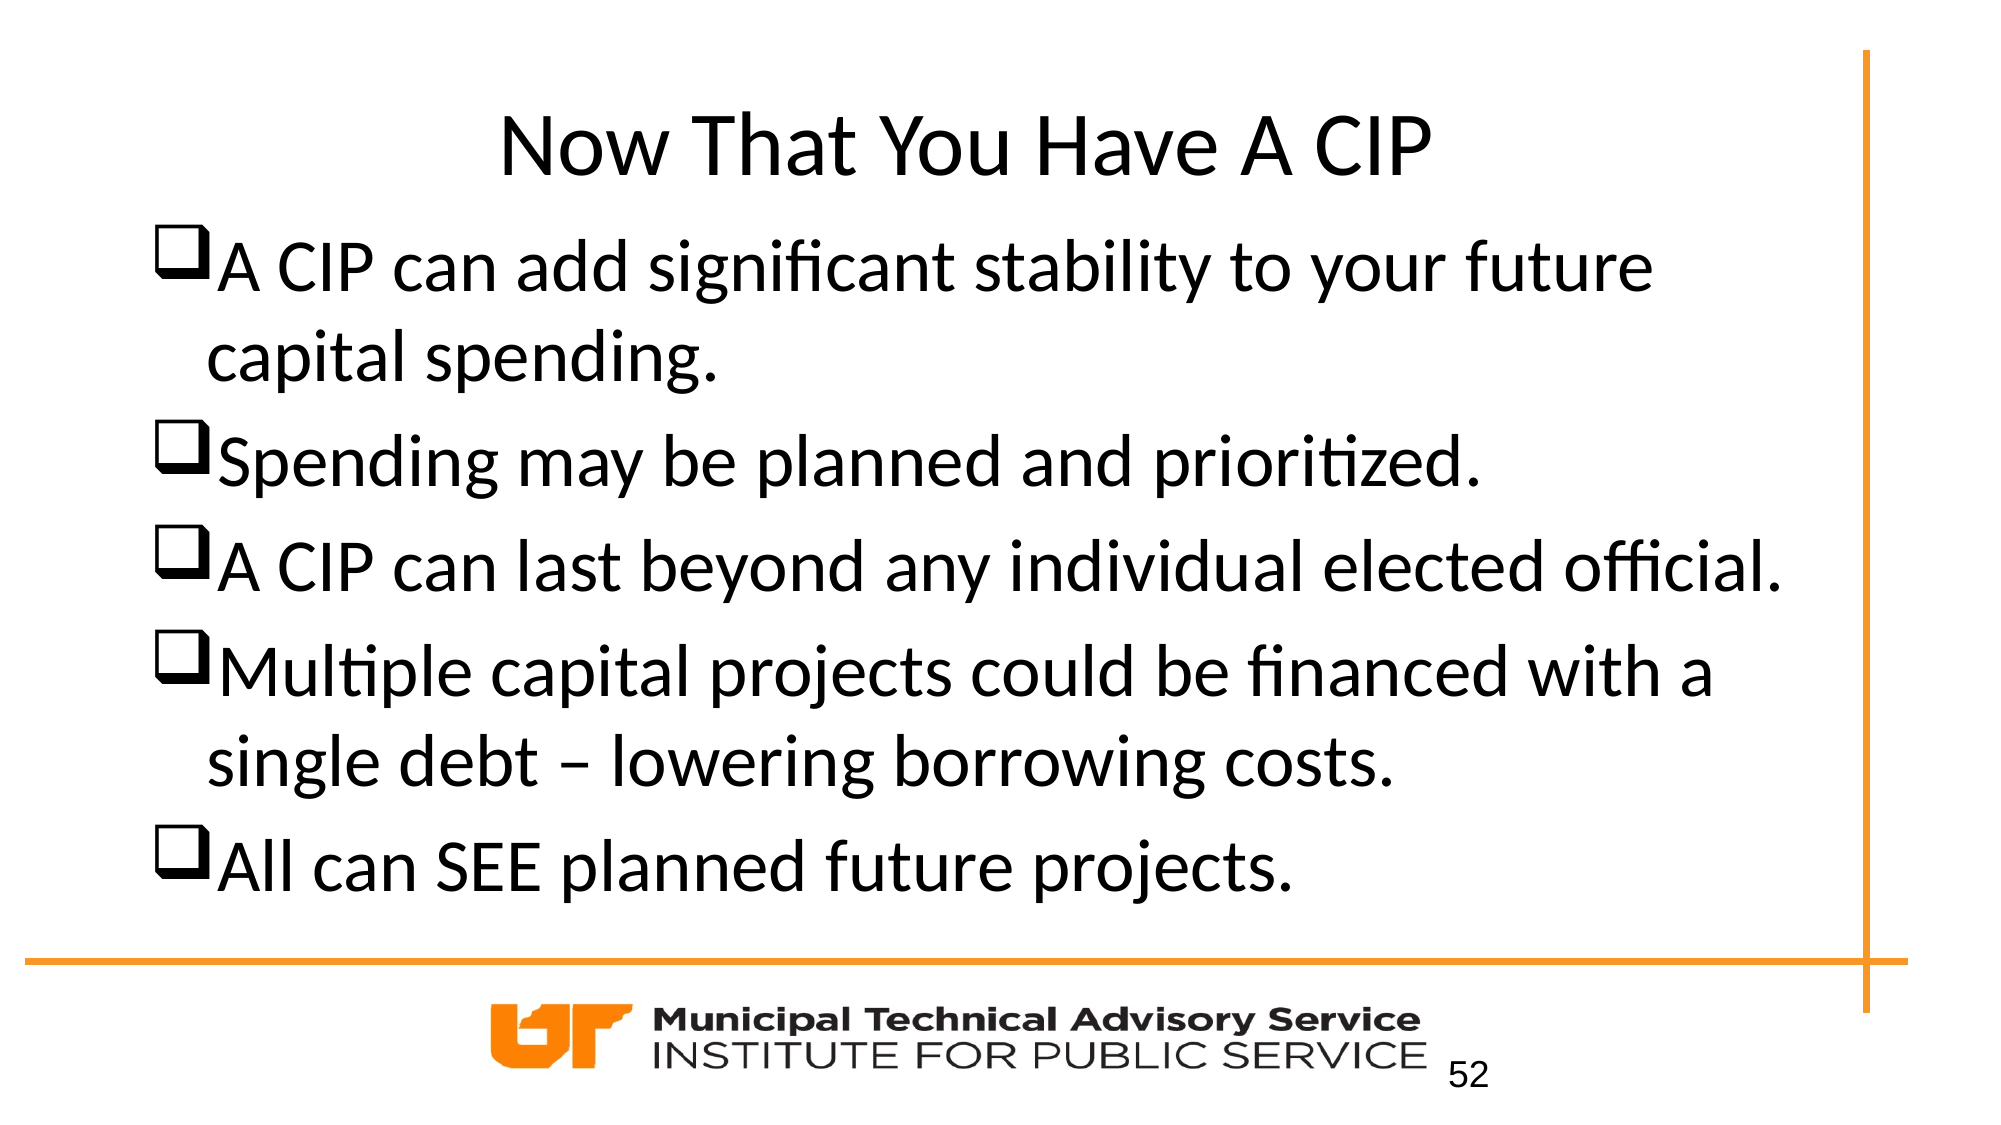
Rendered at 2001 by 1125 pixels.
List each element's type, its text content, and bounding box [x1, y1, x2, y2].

list A CIP can add significant stability to your future capital spending. Spending may be planned and prioritized. A CIP can last beyond any individual elected official. Multiple capital projects could be financed with a single debt – lowering borrowing costs. All can SEE planned future projects. [135, 209, 1817, 959]
picture [471, 987, 1462, 1088]
title Now That You Have A CIP [99, 45, 1834, 233]
slide_number 52 [1433, 1042, 1900, 1103]
